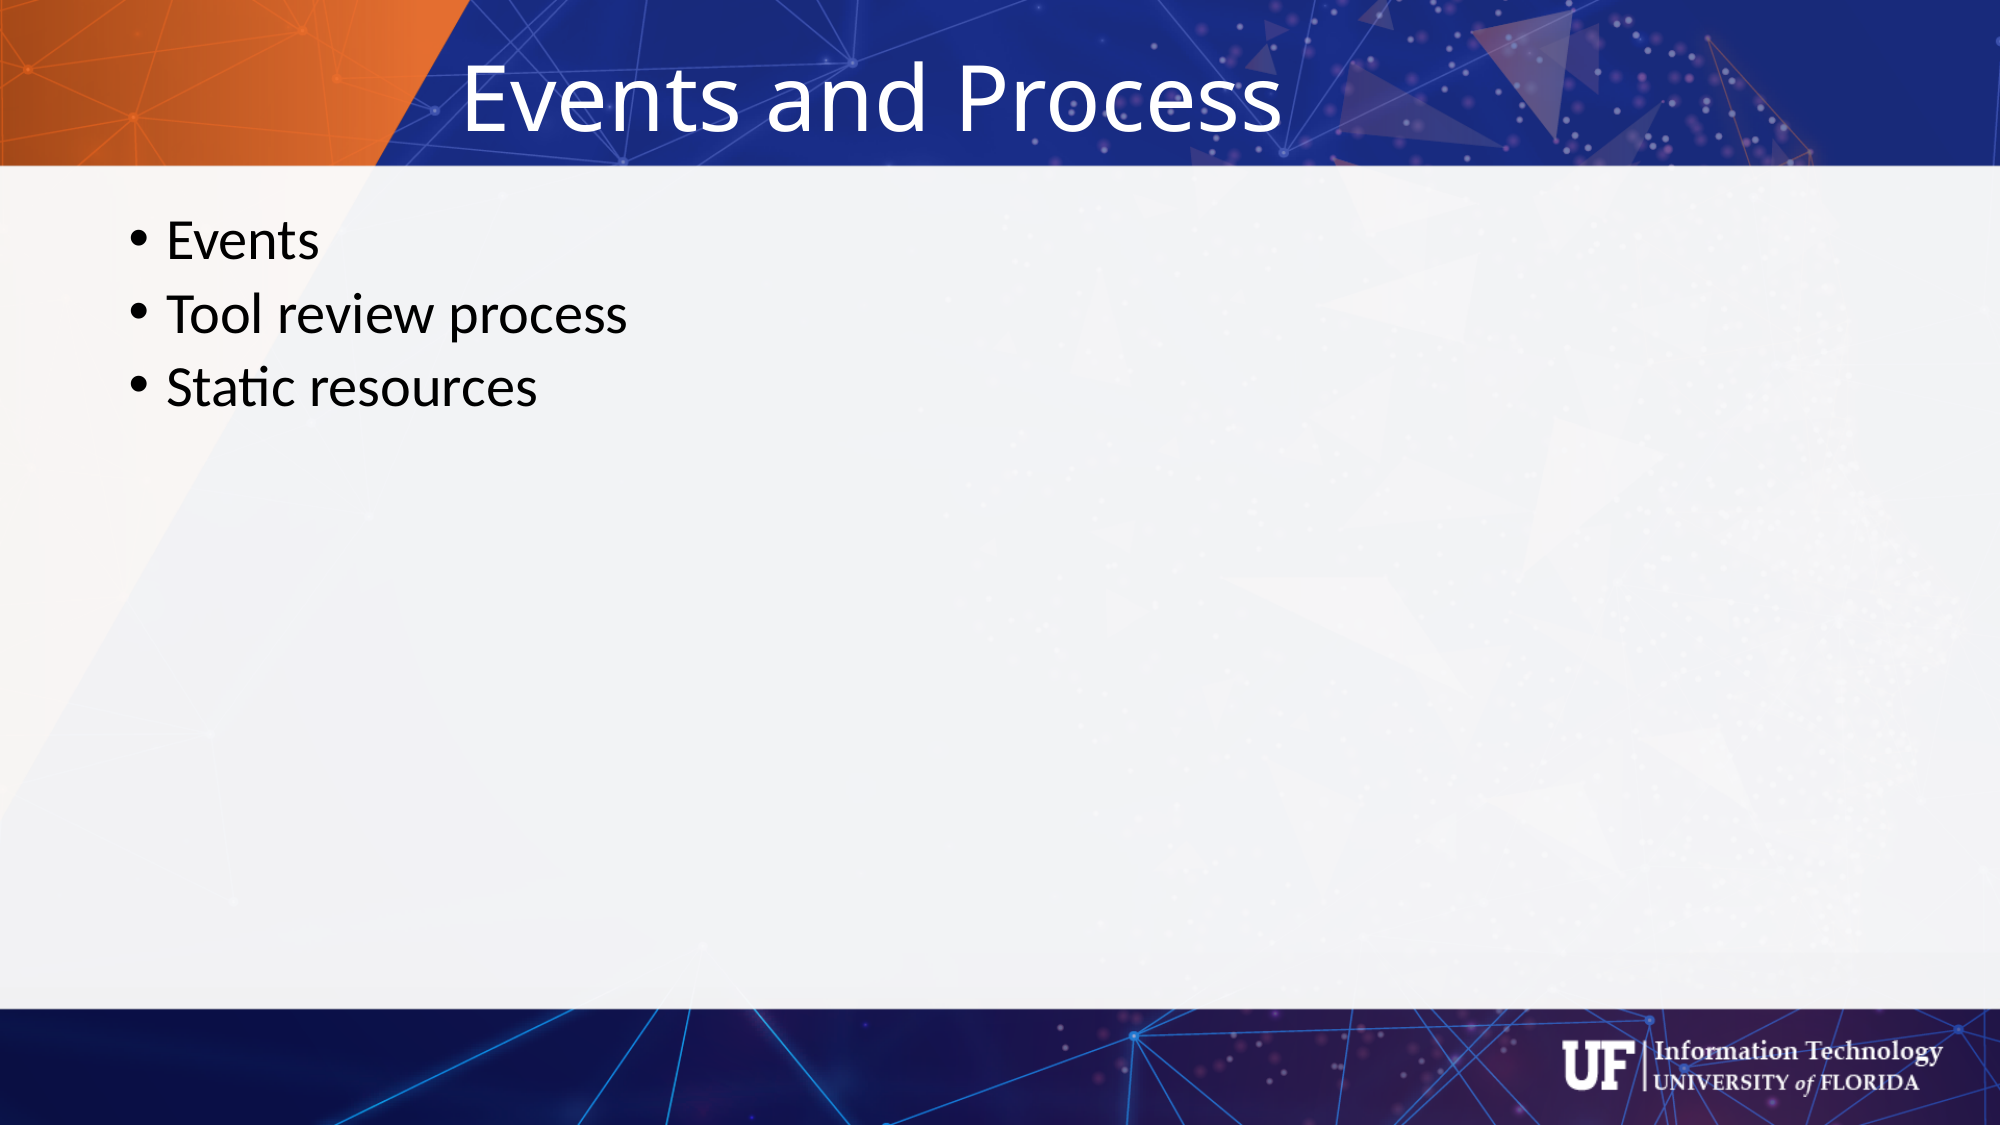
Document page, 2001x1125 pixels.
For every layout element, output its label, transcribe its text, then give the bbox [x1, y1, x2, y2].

list Events Tool review process Static resources [38, 202, 1764, 863]
picture [0, 0, 2000, 1125]
title Events and Process [444, 0, 2000, 211]
